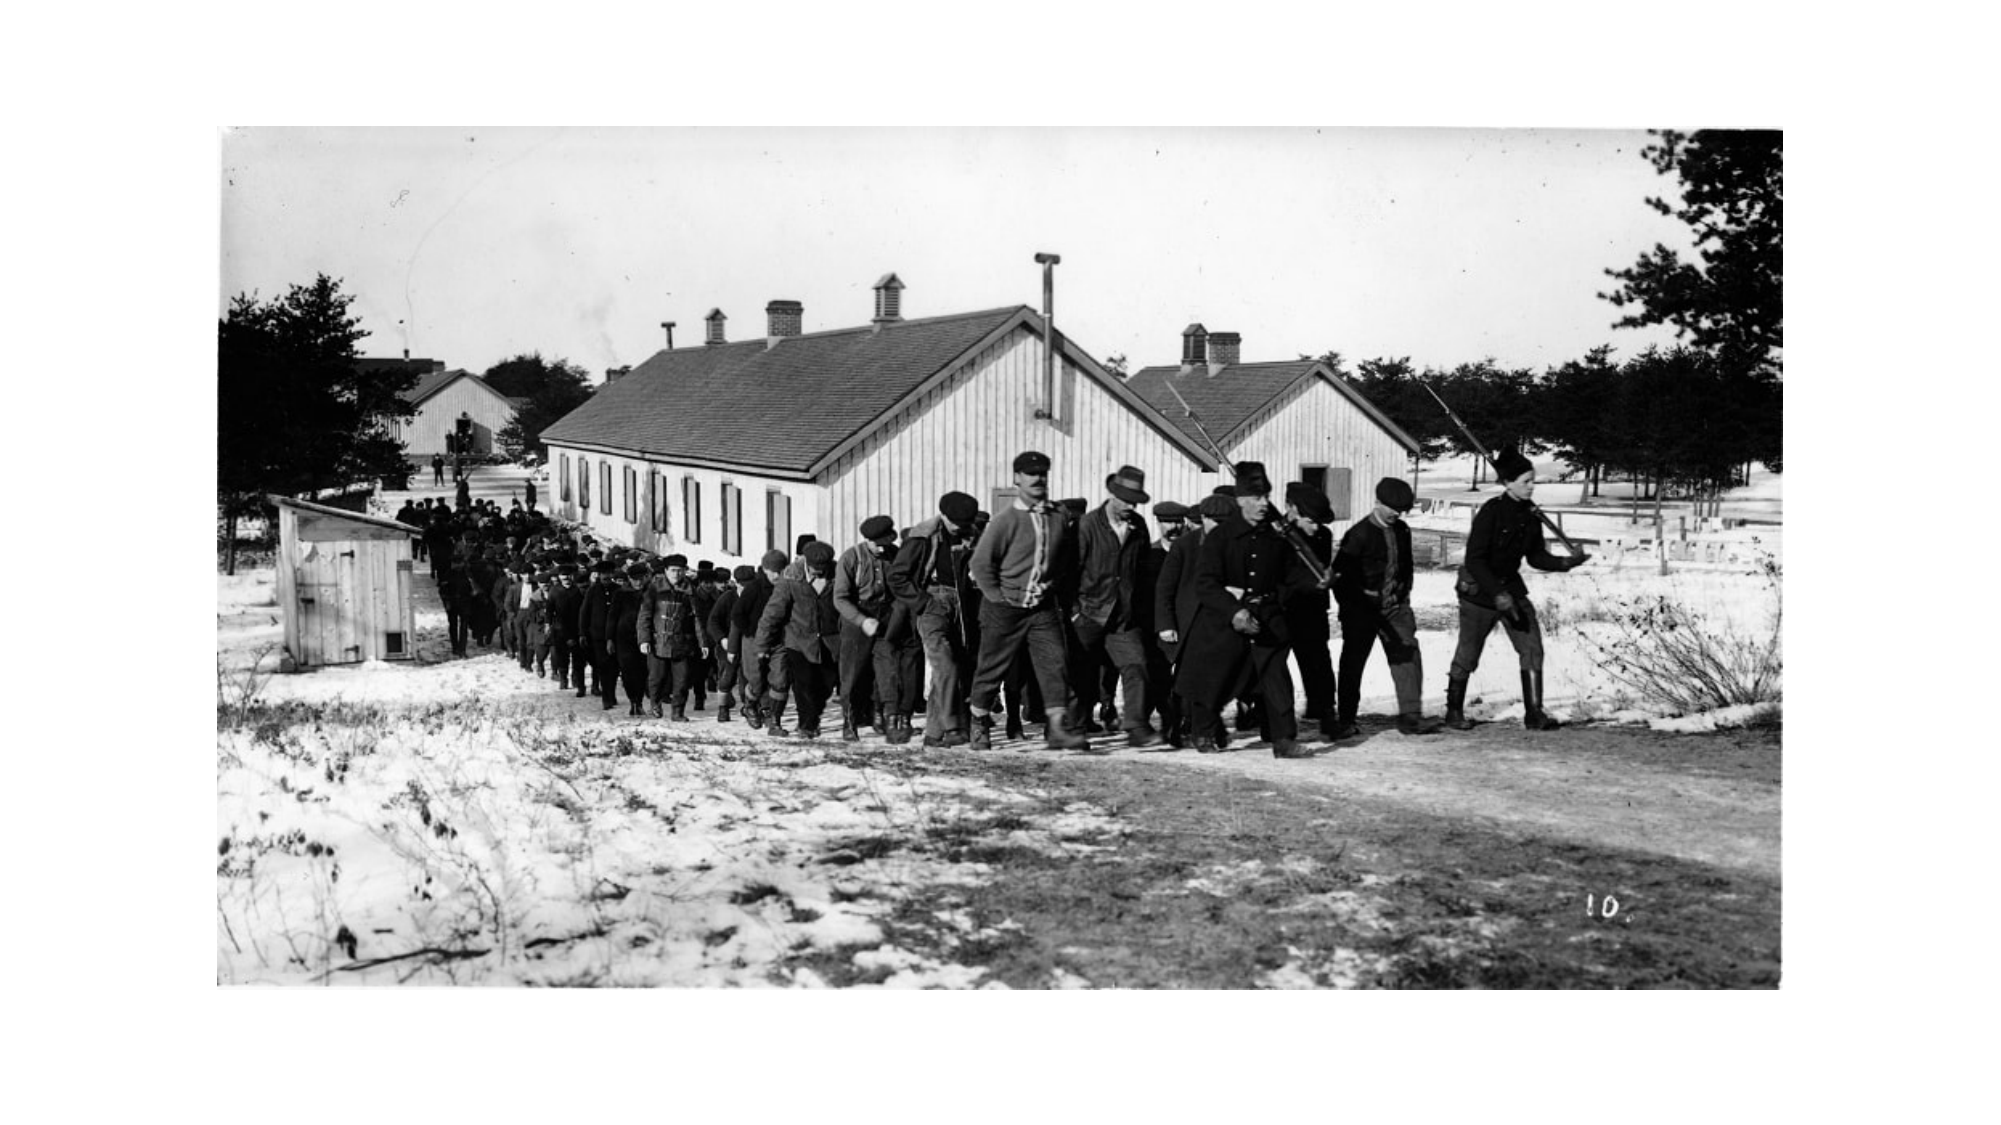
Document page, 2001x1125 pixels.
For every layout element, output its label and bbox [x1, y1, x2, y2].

list [217, 126, 1783, 990]
